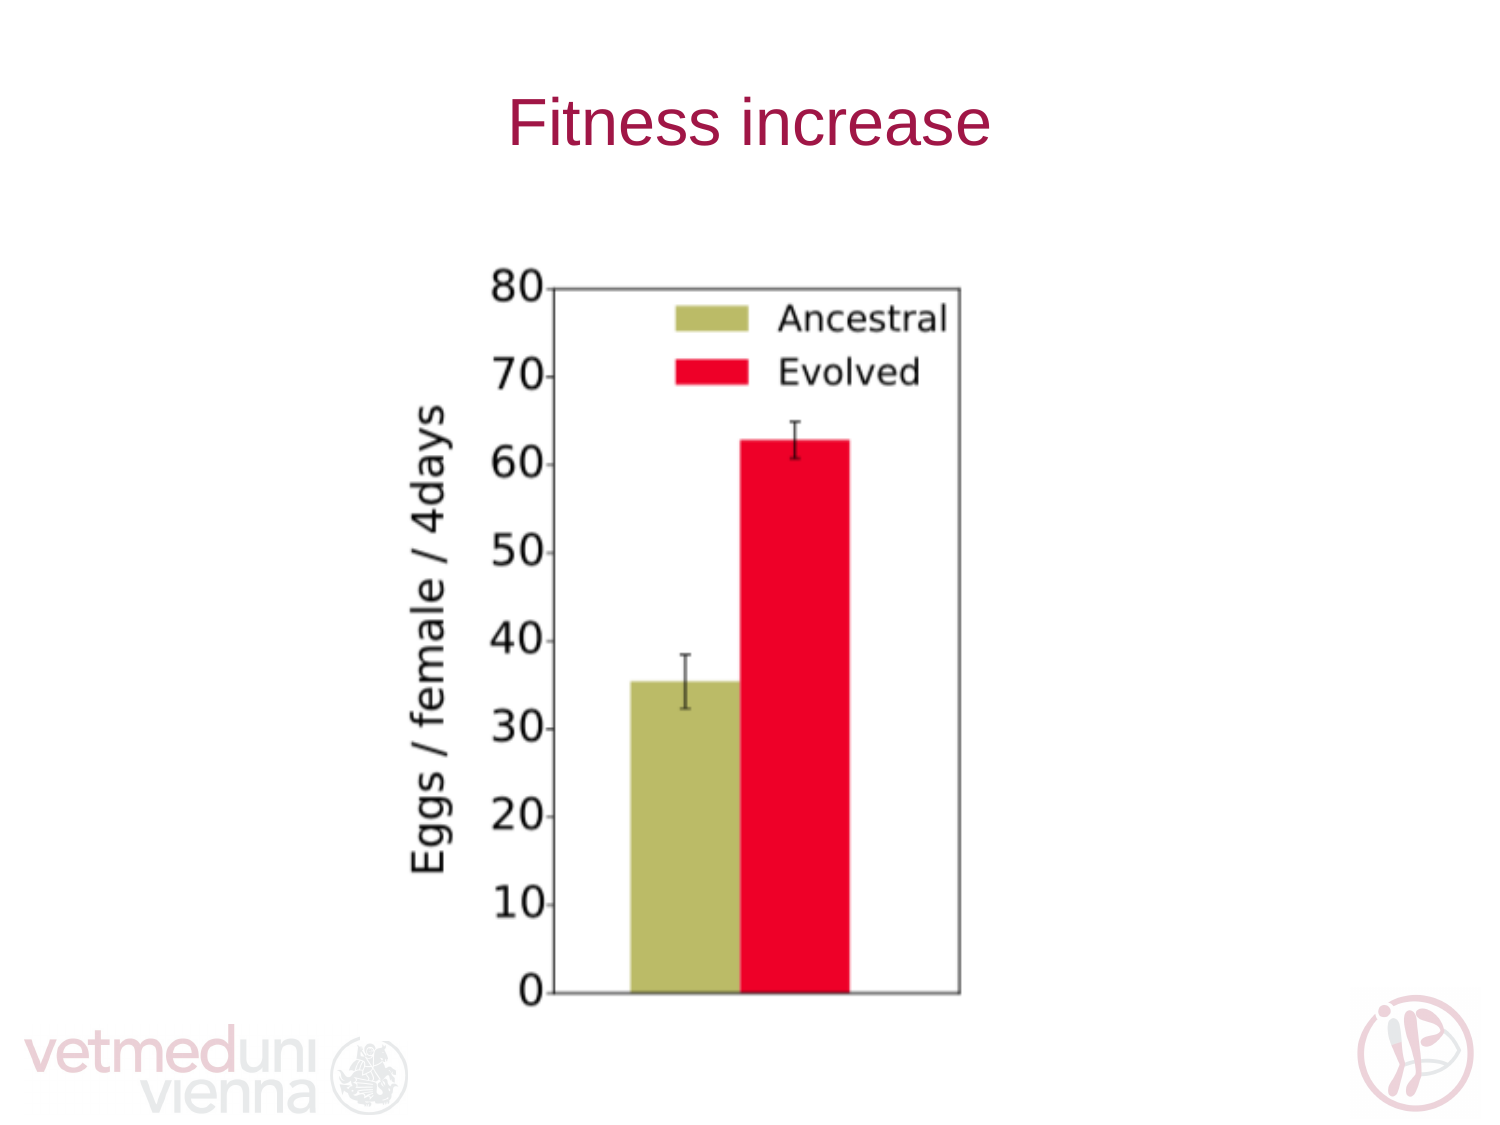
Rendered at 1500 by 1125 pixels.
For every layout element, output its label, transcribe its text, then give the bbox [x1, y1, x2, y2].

picture [359, 249, 1010, 1041]
title Fitness increase [37, 0, 1463, 238]
